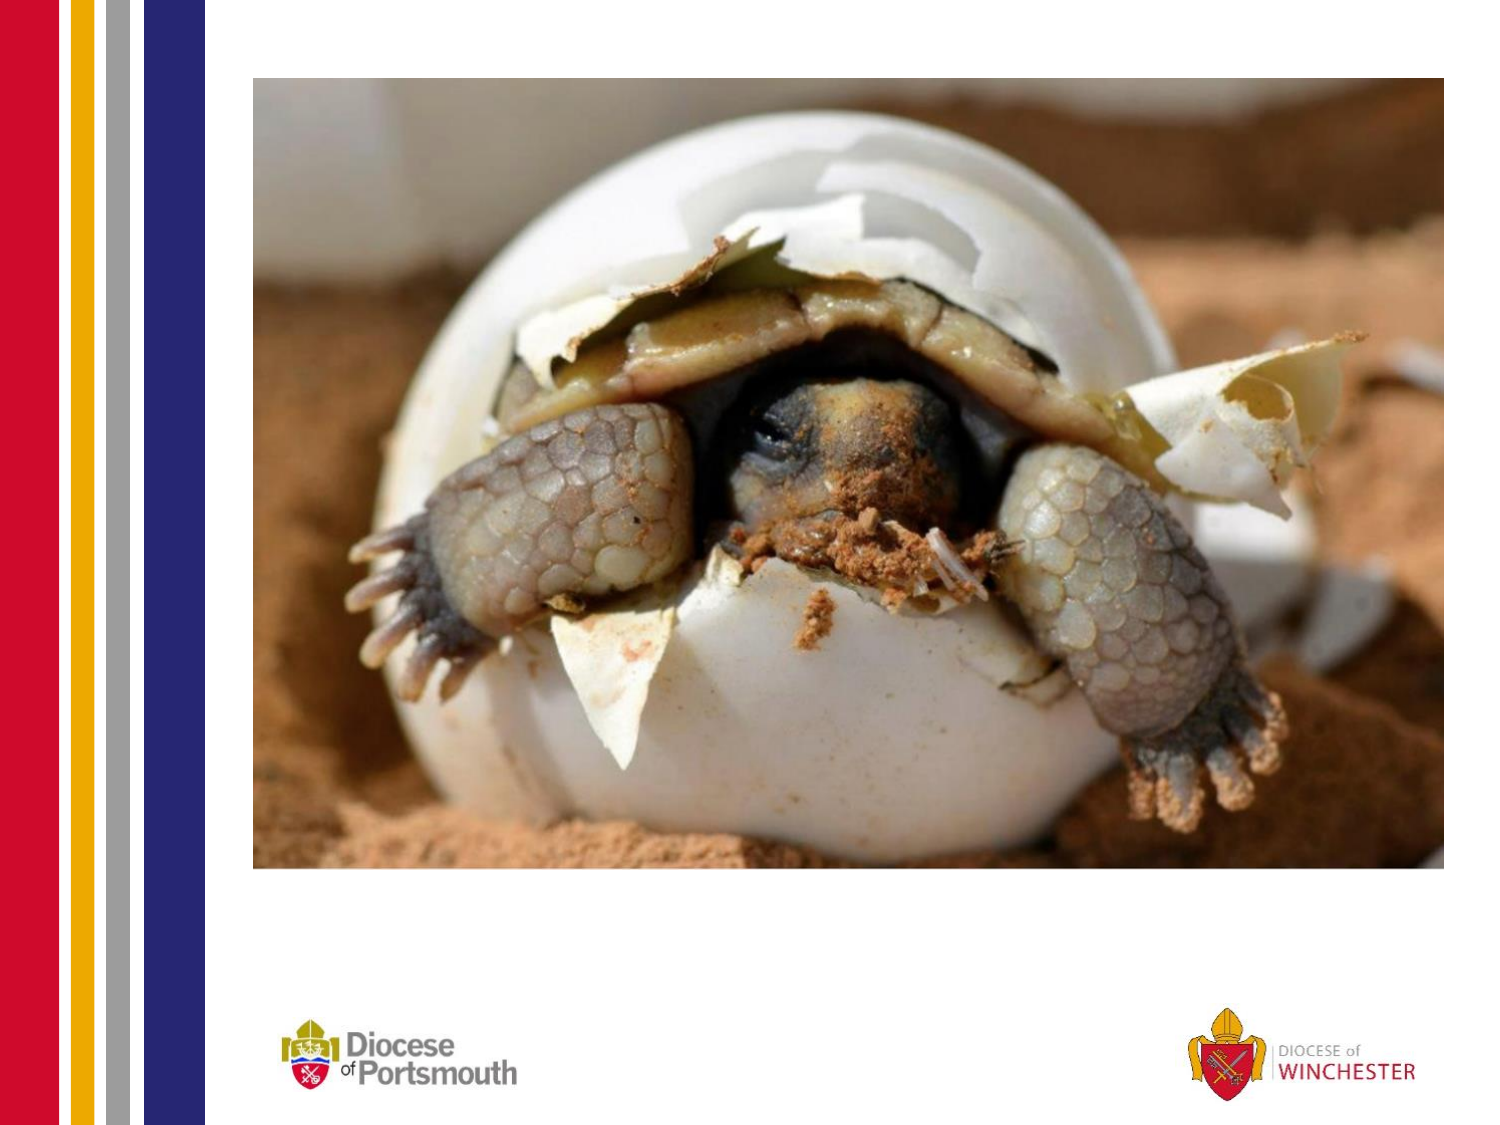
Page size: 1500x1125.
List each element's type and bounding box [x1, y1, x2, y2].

picture [1175, 1003, 1424, 1106]
list [253, 78, 1444, 870]
picture [277, 1017, 521, 1092]
